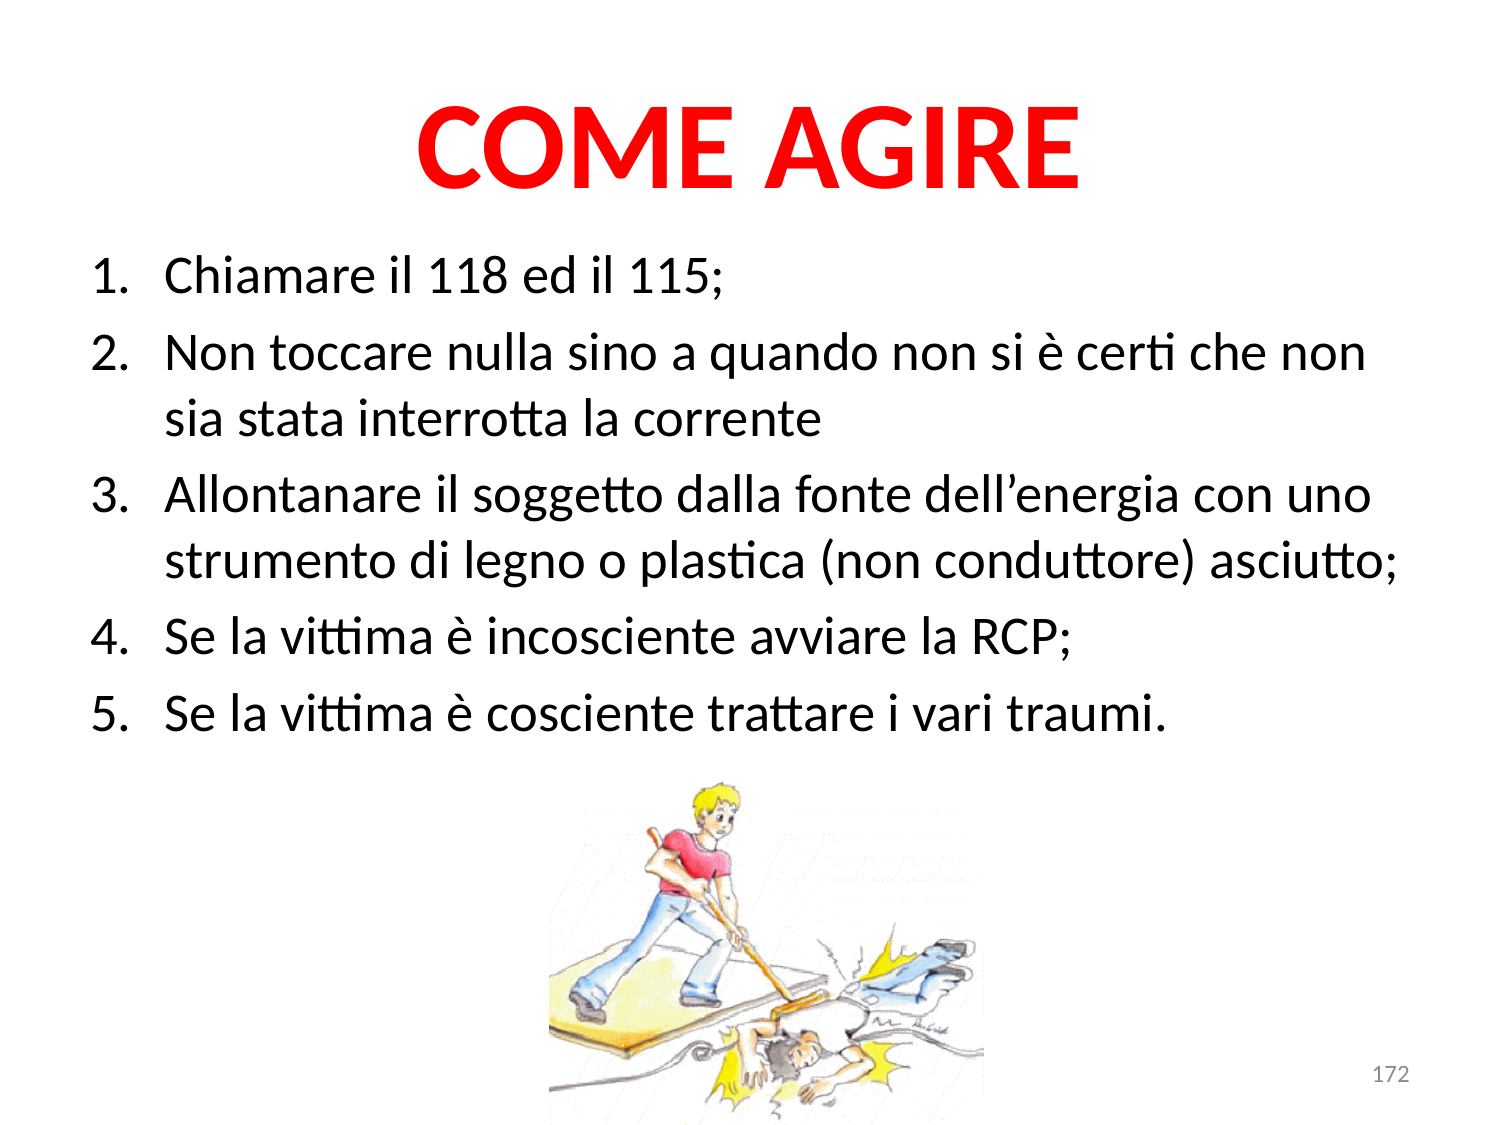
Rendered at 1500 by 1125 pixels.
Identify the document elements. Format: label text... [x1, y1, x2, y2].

picture [548, 777, 984, 1125]
list Chiamare il 118 ed il 115; Non toccare nulla sino a quando non si è certi che non sia stata interrotta la corrente Allontanare il soggetto dalla fonte dell’energia con uno strumento di legno o plastica (non conduttore) asciutto; Se la vittima è incosciente avviare la RCP; Se la vittima è cosciente trattare i vari traumi. [75, 231, 1425, 787]
title COME AGIRE [75, 45, 1425, 231]
slide_number 172 [1074, 1042, 1425, 1103]
